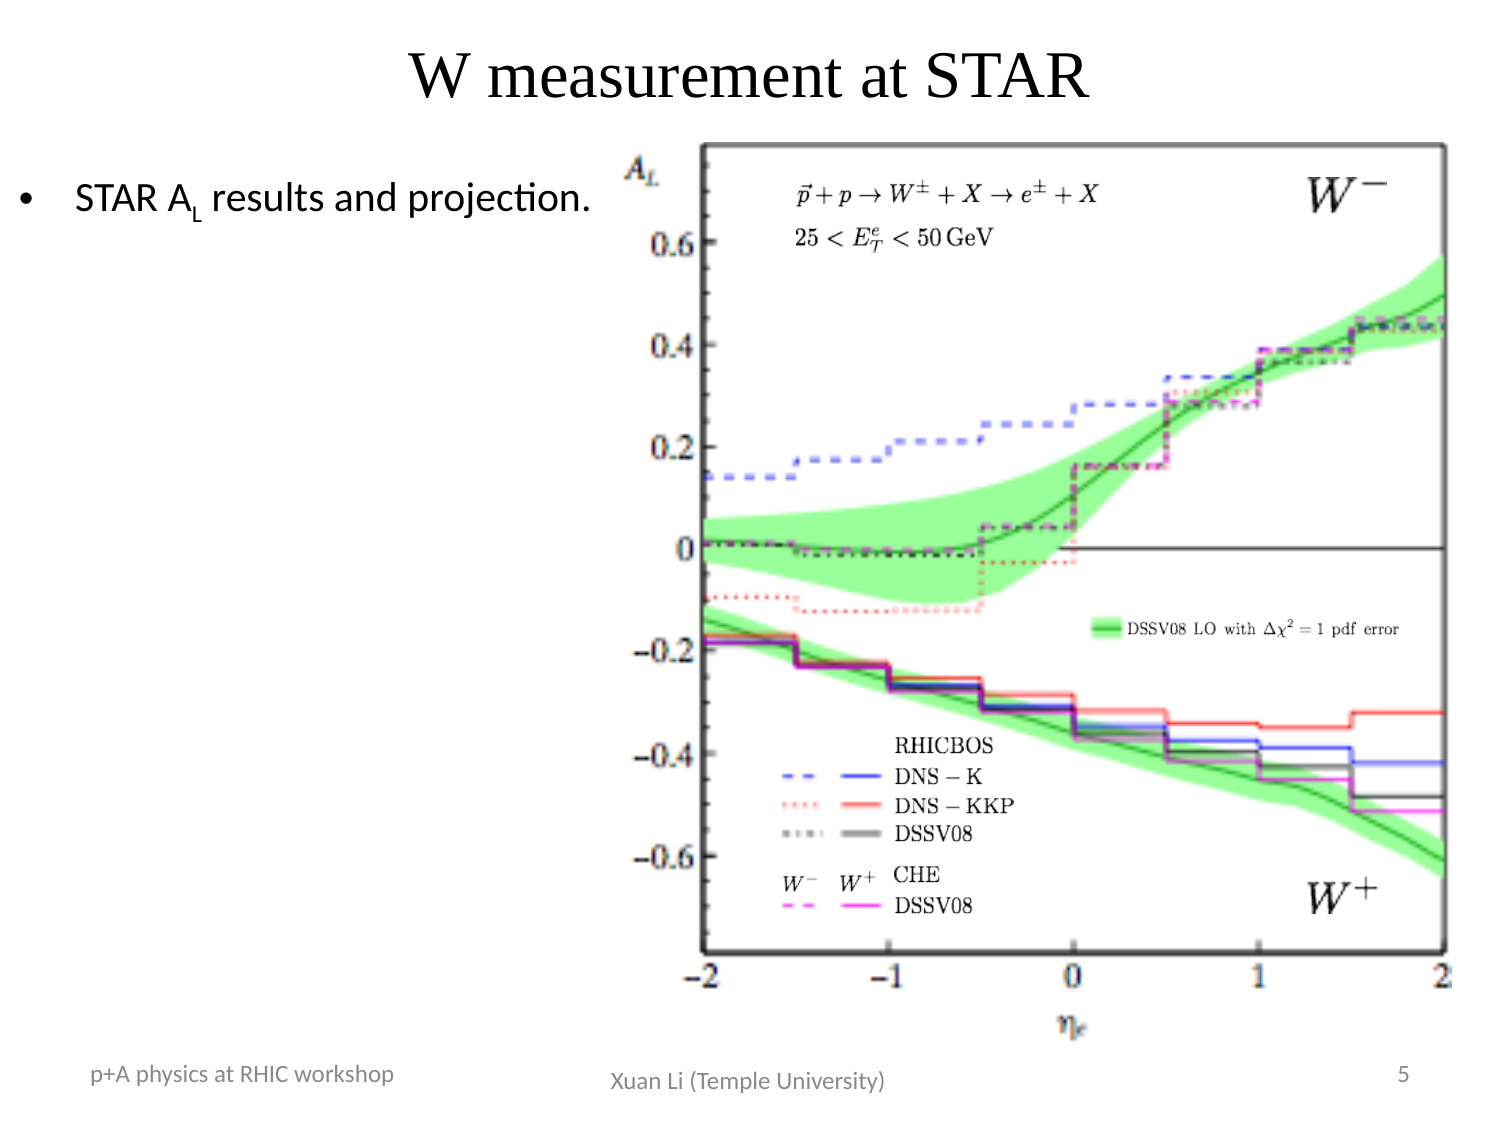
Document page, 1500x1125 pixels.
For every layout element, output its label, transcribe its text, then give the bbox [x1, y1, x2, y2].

slide_number 5 [1074, 1053, 1425, 1103]
text_box STAR AL results and projection. [4, 162, 607, 263]
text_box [612, 142, 1452, 1045]
footer Xuan Li (Temple University) [510, 1050, 986, 1110]
slide_number p+A physics at RHIC workshop [75, 1042, 425, 1103]
title W measurement at STAR [74, 0, 1426, 143]
